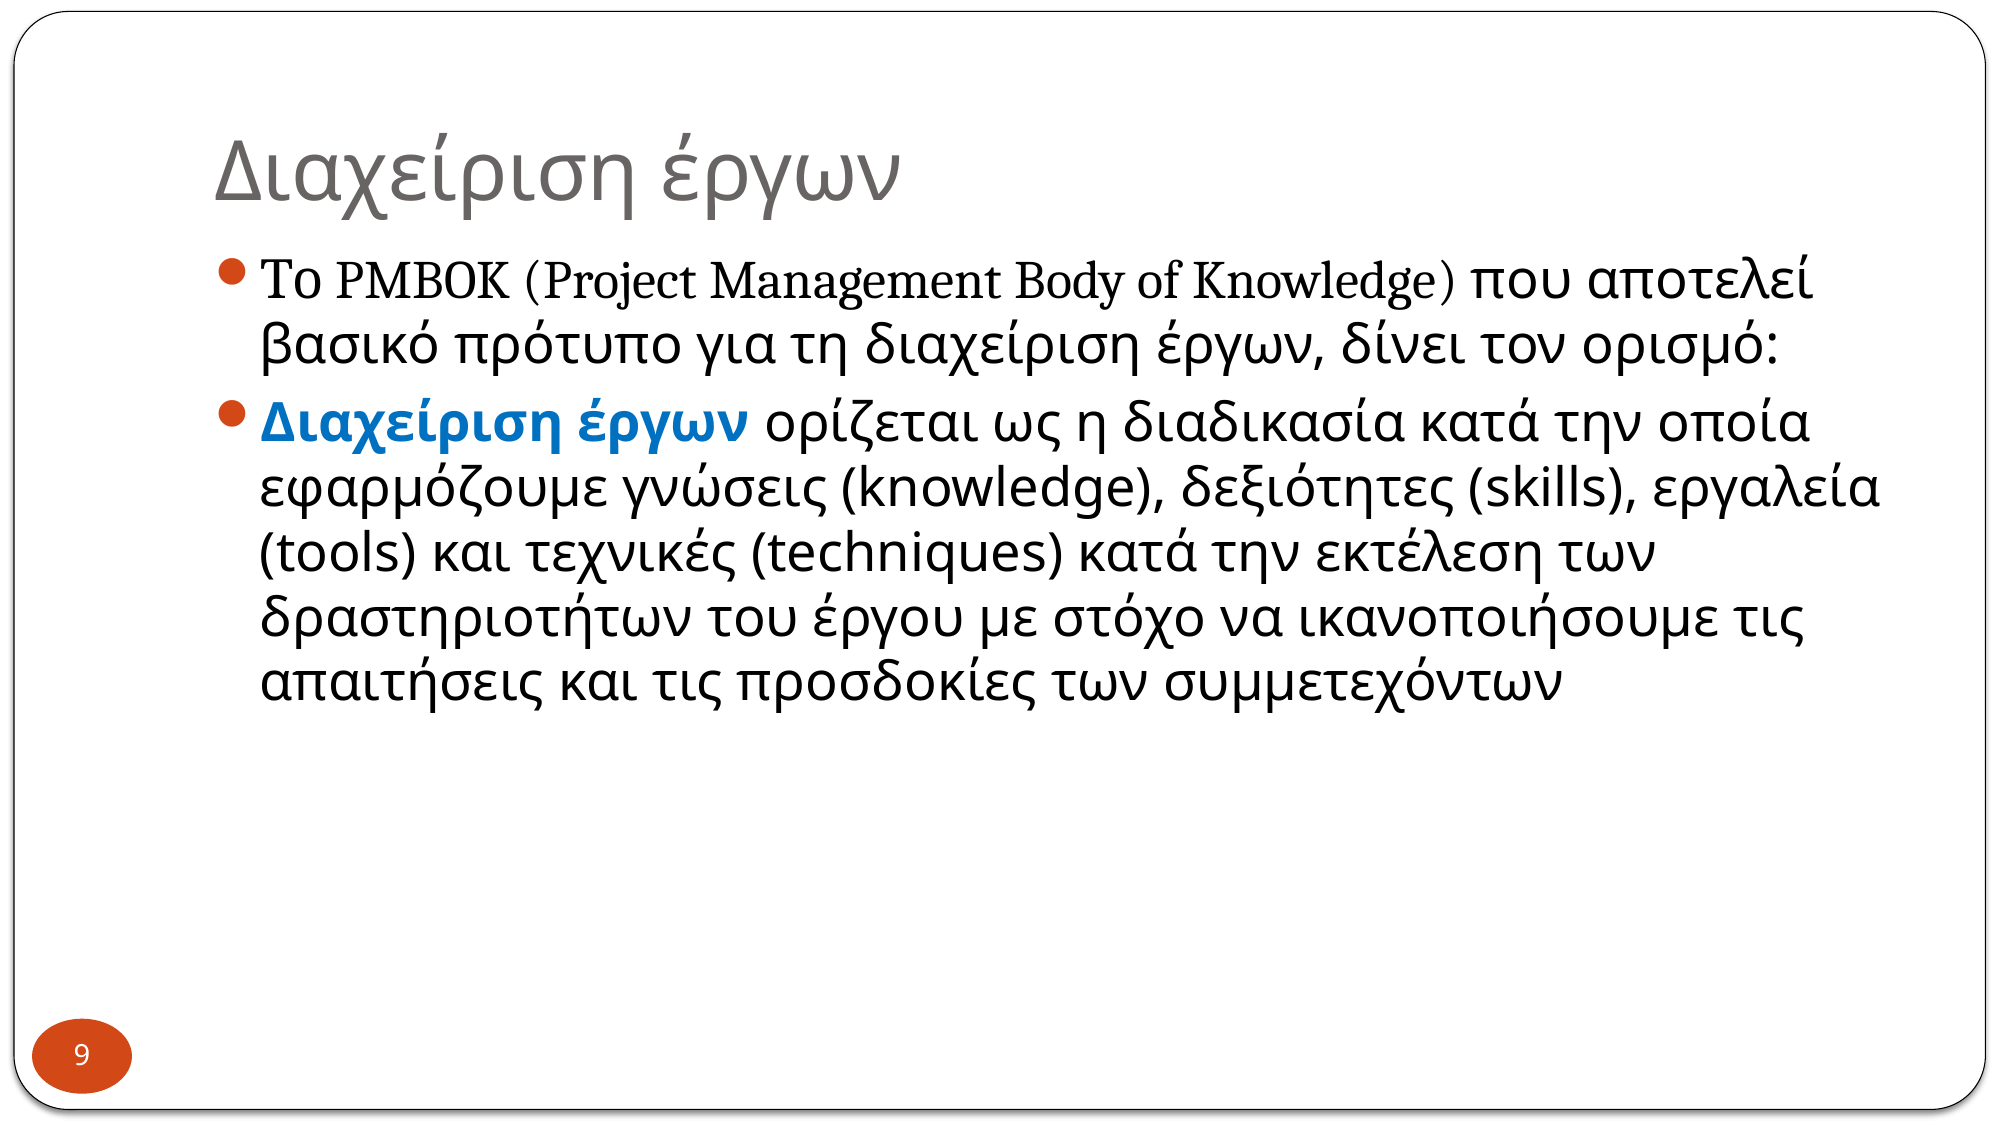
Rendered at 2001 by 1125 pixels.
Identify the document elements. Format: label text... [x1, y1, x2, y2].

list Το PMBOK (Project Management Body of Knowledge) που αποτελεί βασικό πρότυπο για τη διαχείριση έργων, δίνει τον ορισμό: Διαχείριση έργων ορίζεται ως η διαδικασία κατά την οποία εφαρμόζουμε γνώσεις (knowledge), δεξιότητες (skills), εργαλεία (tools) και τεχνικές (techniques) κατά την εκτέλεση των δραστηριοτήτων του έργου με στόχο να ικανοποιήσουμε τις απαιτήσεις και τις προσδοκίες των συμμετεχόντων [200, 237, 1900, 988]
slide_number 9 [32, 1018, 132, 1094]
title Διαχείριση έργων [200, 45, 1900, 233]
